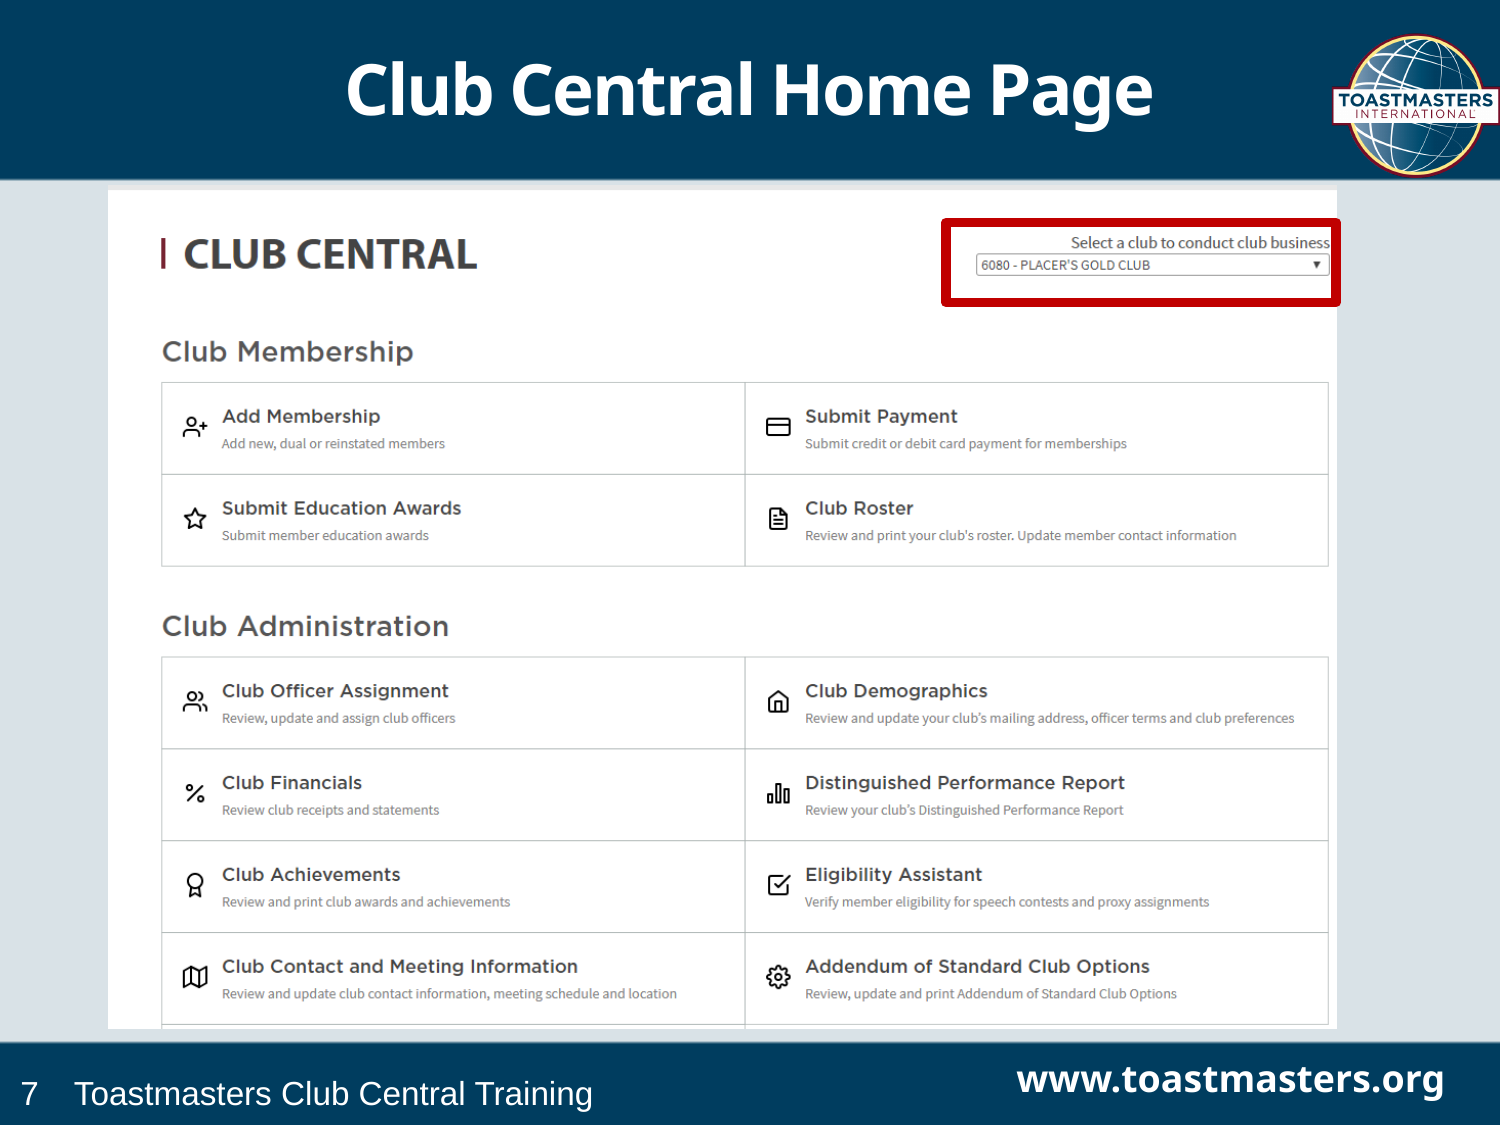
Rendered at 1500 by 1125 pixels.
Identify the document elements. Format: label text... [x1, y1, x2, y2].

title Club Central Home Page [103, 37, 1397, 158]
picture [0, 0, 1500, 1125]
text_box Toastmasters Club Central Training [344, 1065, 750, 1125]
text_box 7 [5, 1065, 344, 1125]
